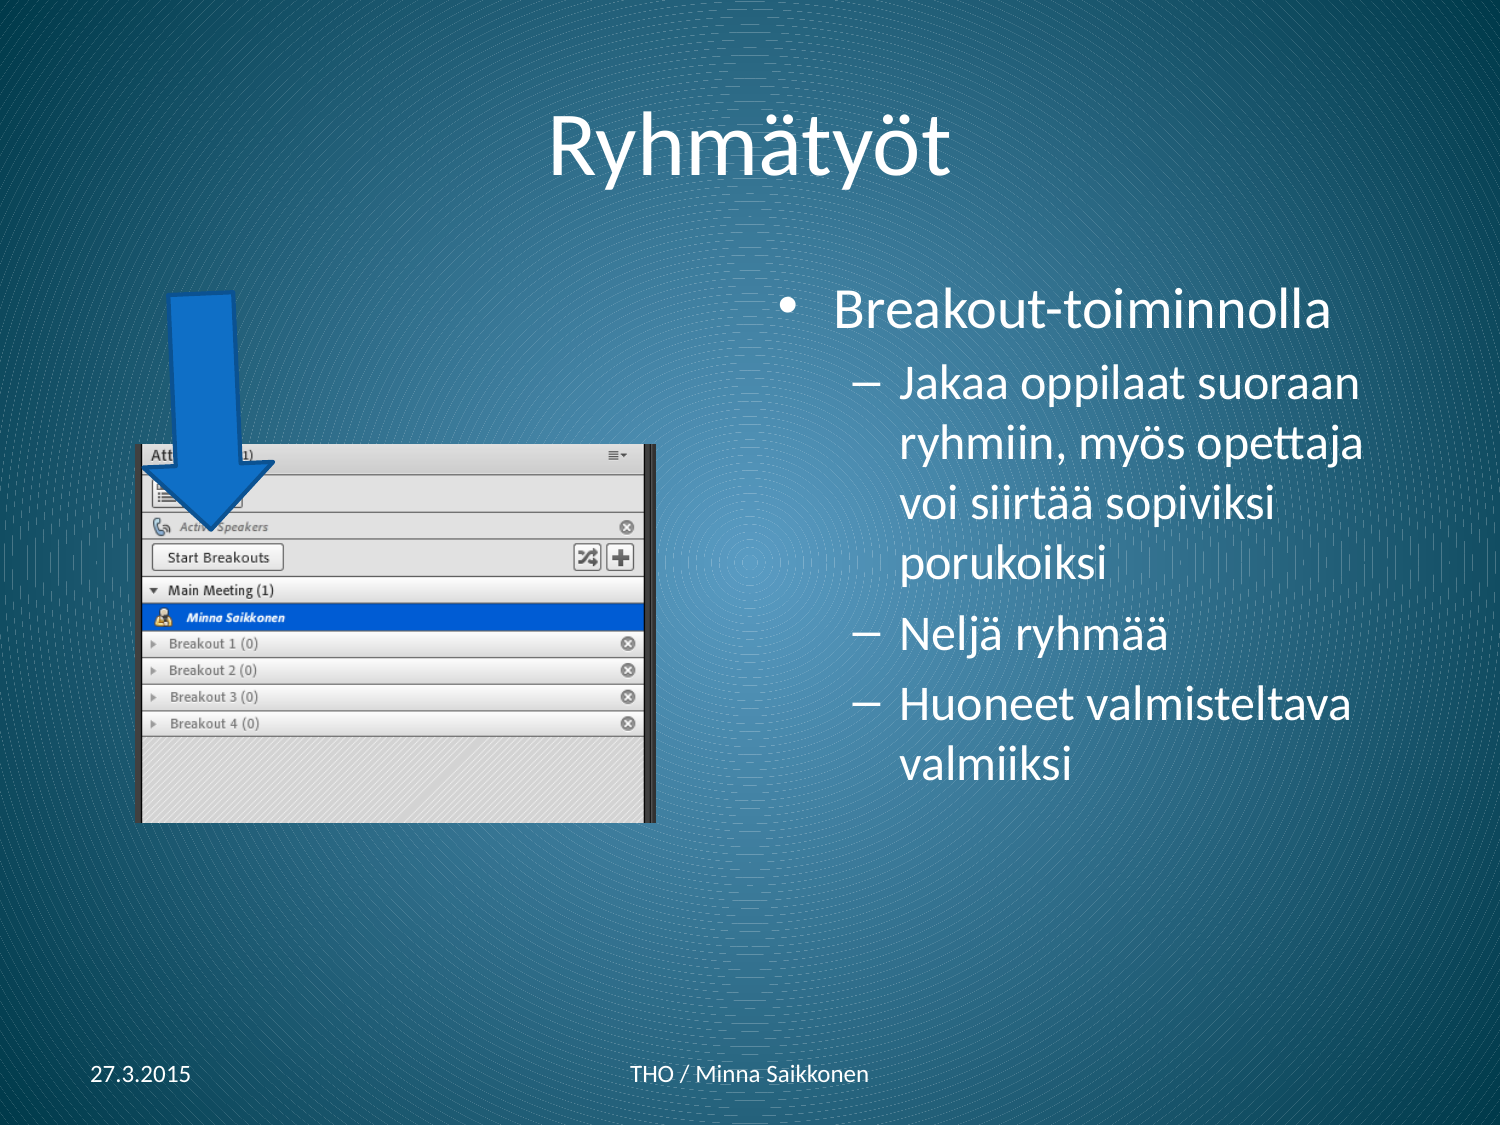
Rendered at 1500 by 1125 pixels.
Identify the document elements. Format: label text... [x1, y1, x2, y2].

text_box [166, 290, 242, 442]
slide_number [75, 1042, 425, 1103]
list Breakout-toiminnolla Jakaa oppilaat suoraan ryhmiin, myös opettaja voi siirtää sopiviksi porukoiksi Neljä ryhmää Huoneet valmisteltava valmiiksi [762, 262, 1425, 1005]
title Ryhmätyöt [75, 45, 1425, 233]
footer THO / Minna Saikkonen [512, 1042, 988, 1103]
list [135, 444, 656, 823]
